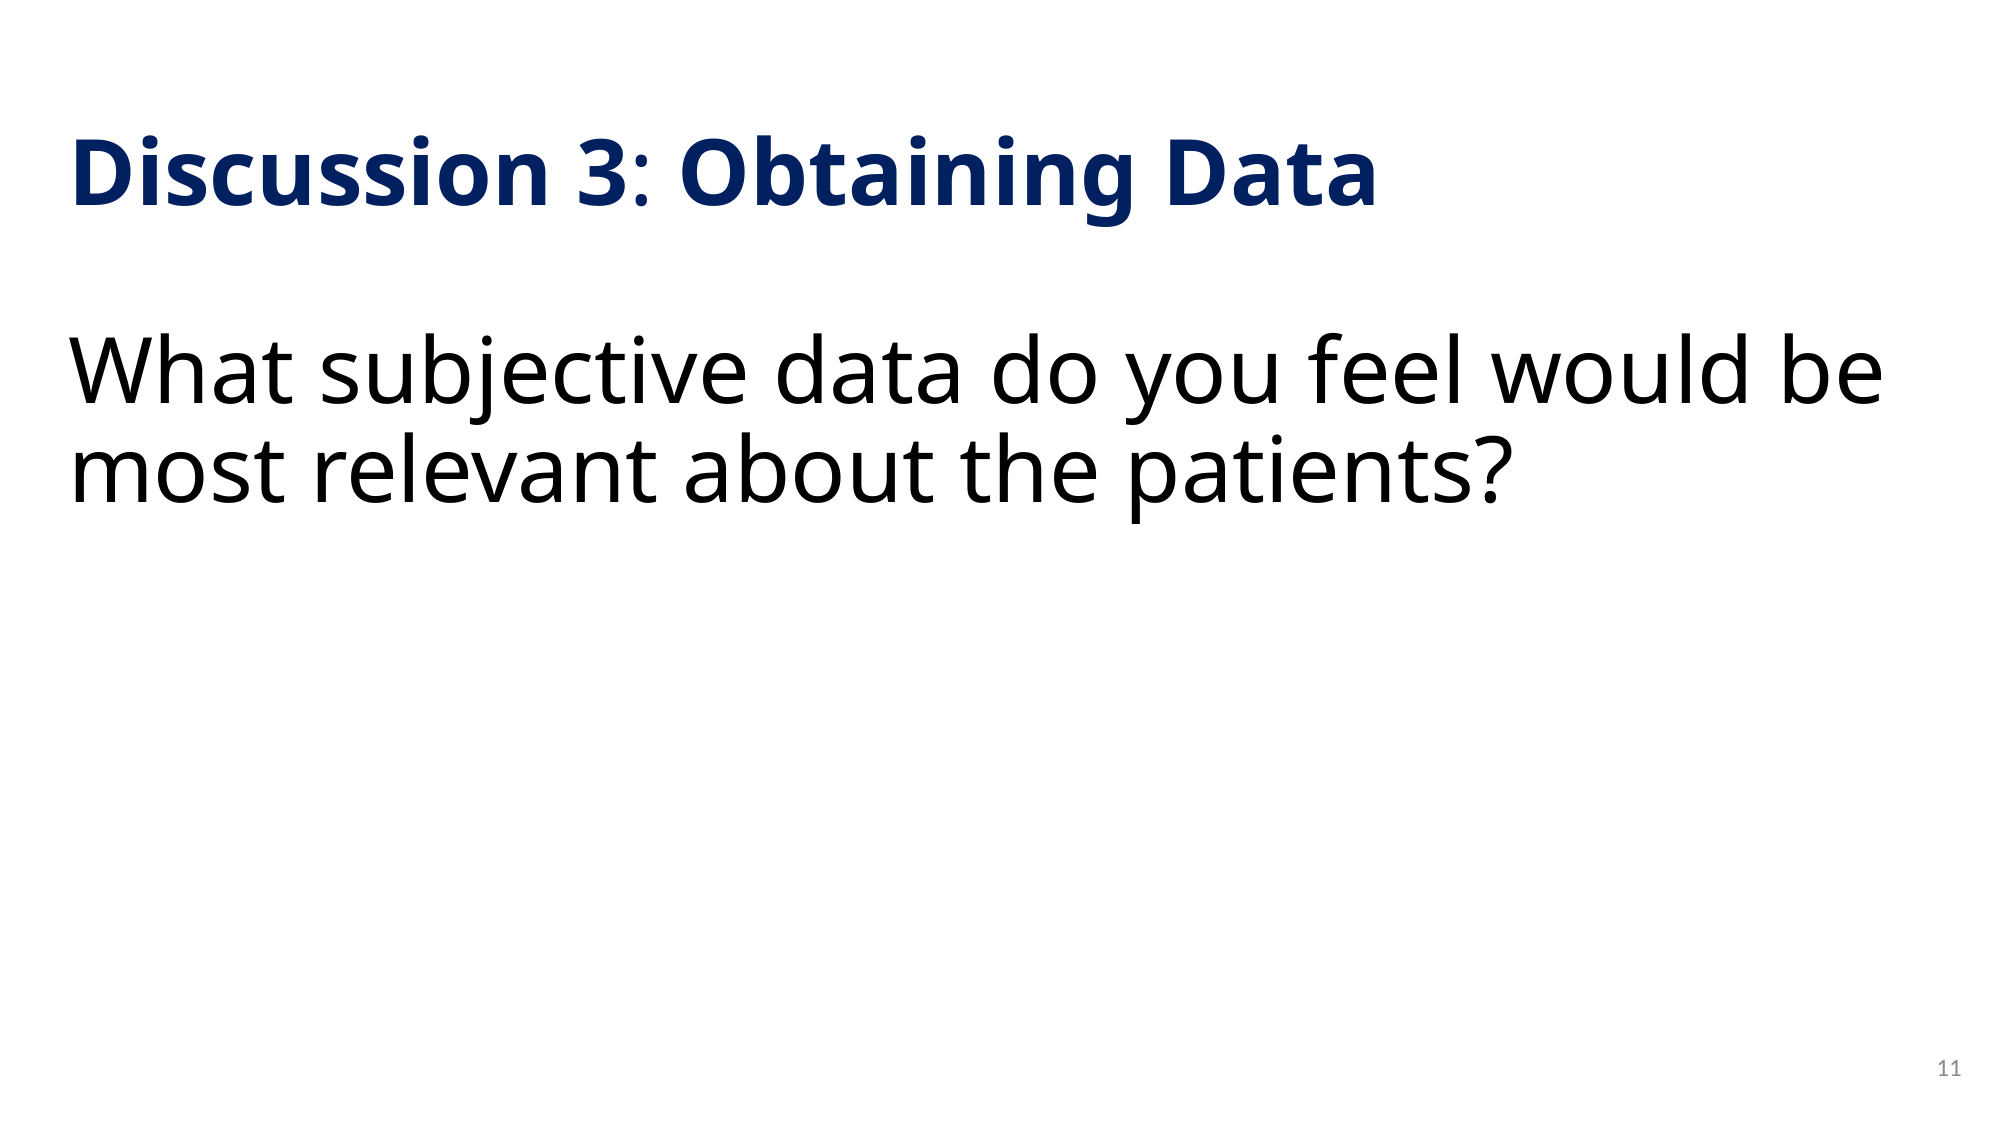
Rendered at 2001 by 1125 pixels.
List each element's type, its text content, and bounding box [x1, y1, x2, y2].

title Discussion 3: Obtaining Data What subjective data do you feel would be most relevant about the patients? [53, 111, 1917, 508]
slide_number 11 [1856, 1023, 1977, 1110]
